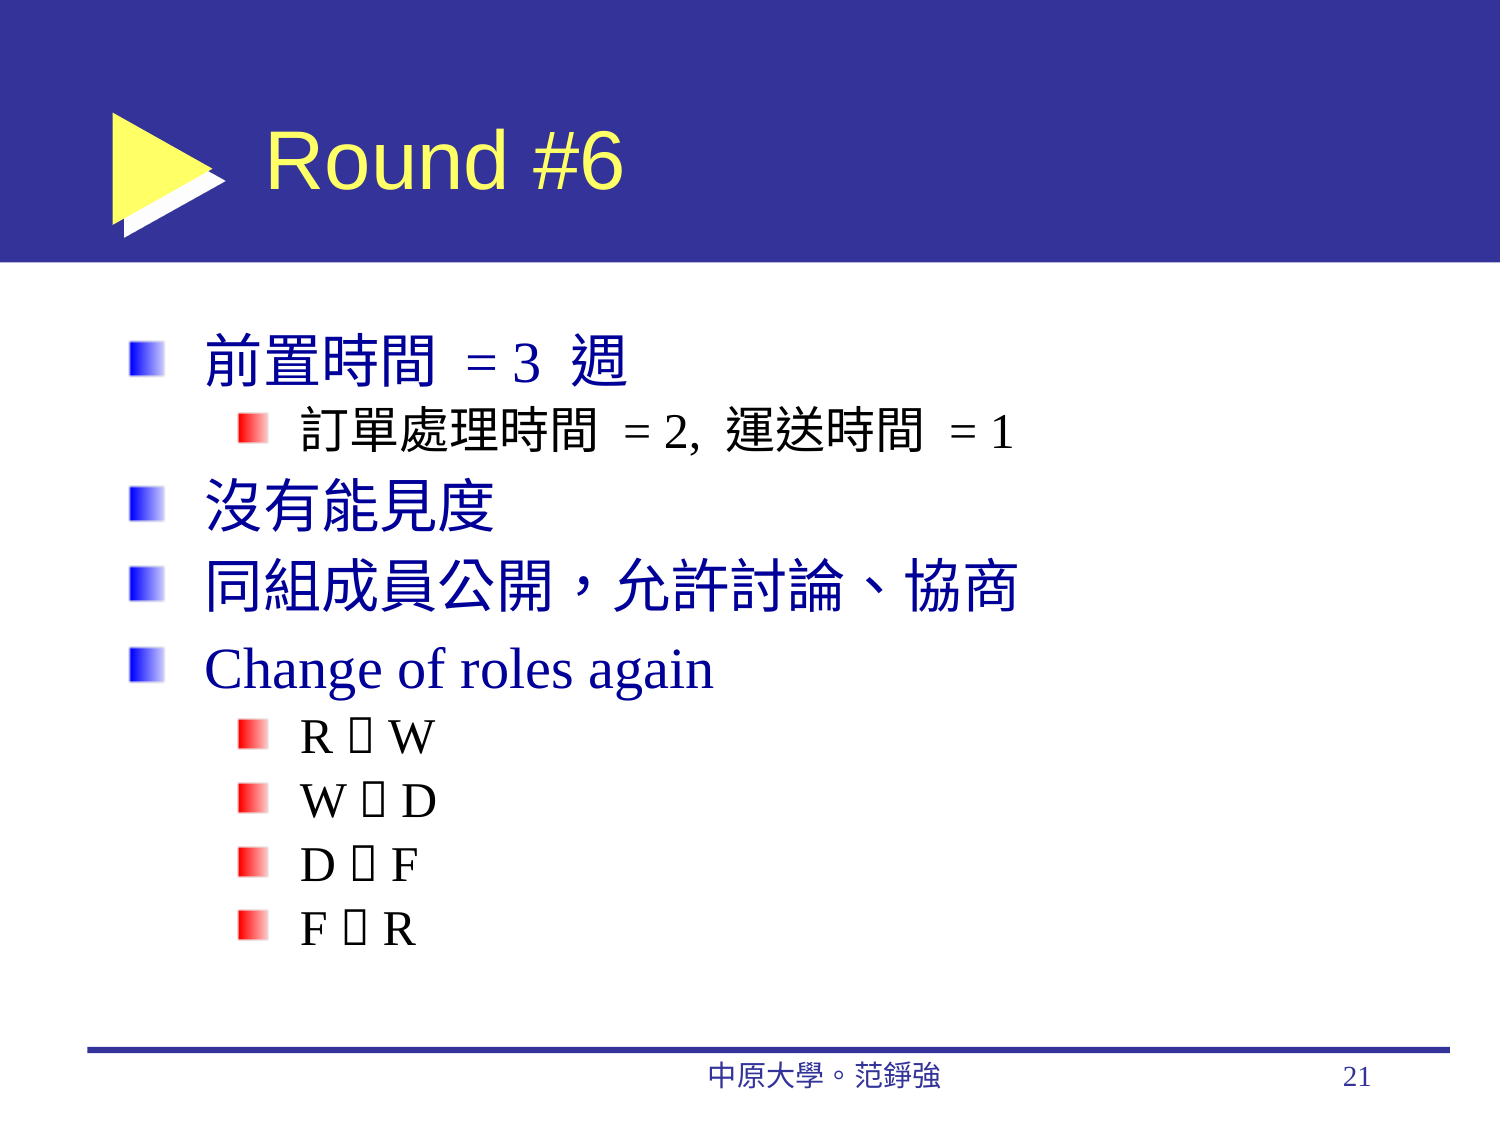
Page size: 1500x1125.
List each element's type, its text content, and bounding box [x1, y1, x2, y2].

title Round #6 [249, 62, 1388, 250]
picture [236, 411, 272, 447]
list 前置時間 = 3 週 訂單處理時間 = 2, 運送時間 = 1 沒有能見度 同組成員公開，允許討論、協商 Change of roles again R  W W  D D  F F  R [112, 324, 1388, 1000]
slide_number 21 [1074, 1050, 1388, 1125]
picture [236, 717, 272, 753]
picture [127, 484, 169, 526]
picture [236, 908, 272, 944]
footer 中原大學。范錚強 [587, 1050, 1063, 1125]
picture [236, 845, 272, 881]
picture [127, 339, 169, 381]
picture [127, 645, 169, 687]
picture [127, 564, 169, 606]
picture [236, 781, 272, 817]
